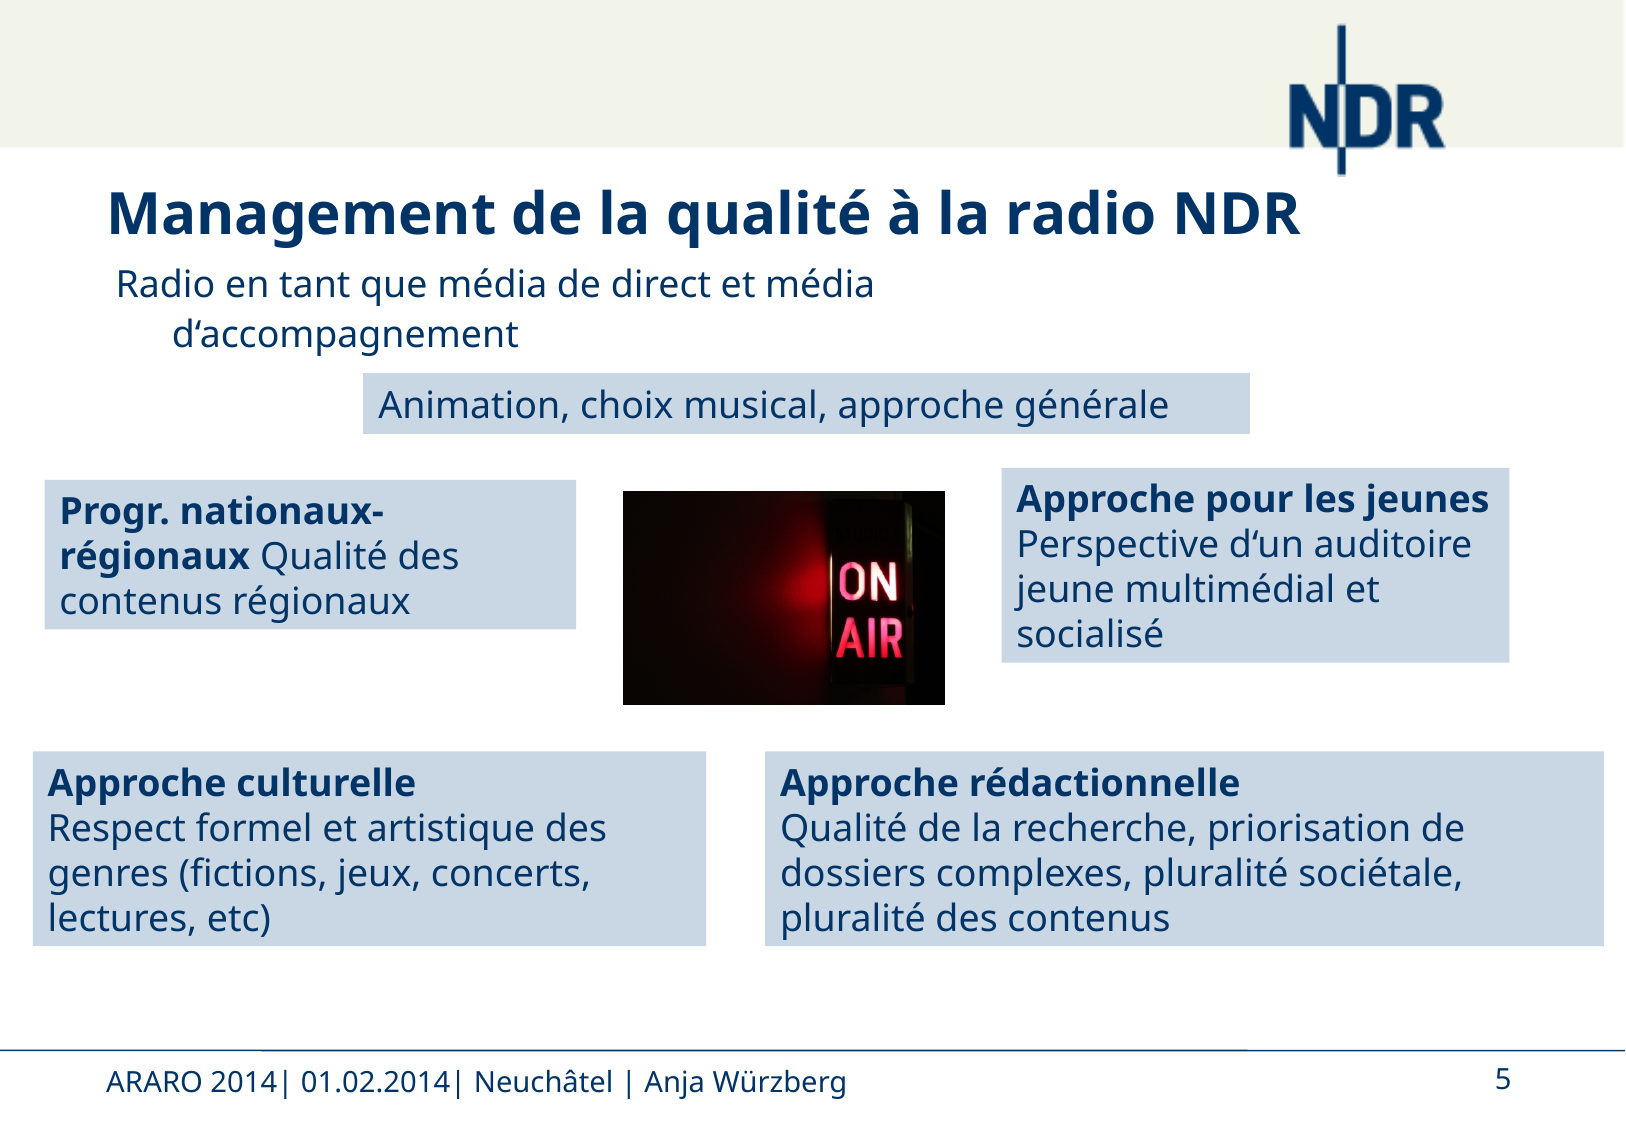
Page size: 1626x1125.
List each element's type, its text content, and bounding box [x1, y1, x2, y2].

text_box Approche pour les jeunes Perspective d‘un auditoire jeune multimédial et socialisé [1001, 467, 1510, 663]
text_box Approche culturelle Respect formel et artistique des genres (fictions, jeux, concerts, lectures, etc) [32, 751, 707, 947]
text_box Approche rédactionnelle Qualité de la recherche, priorisation de dossiers complexes, pluralité sociétale, pluralité des contenus [765, 751, 1604, 947]
picture [0, 0, 1625, 177]
picture [623, 491, 945, 705]
text_box Progr. nationaux-régionaux Qualité des contenus régionaux [44, 479, 577, 630]
title Management de la qualité à la radio NDR [105, 176, 1518, 246]
text_box Animation, choix musical, approche générale [363, 373, 1250, 434]
list Radio en tant que média de direct et média d‘accompagnement [115, 255, 1132, 327]
